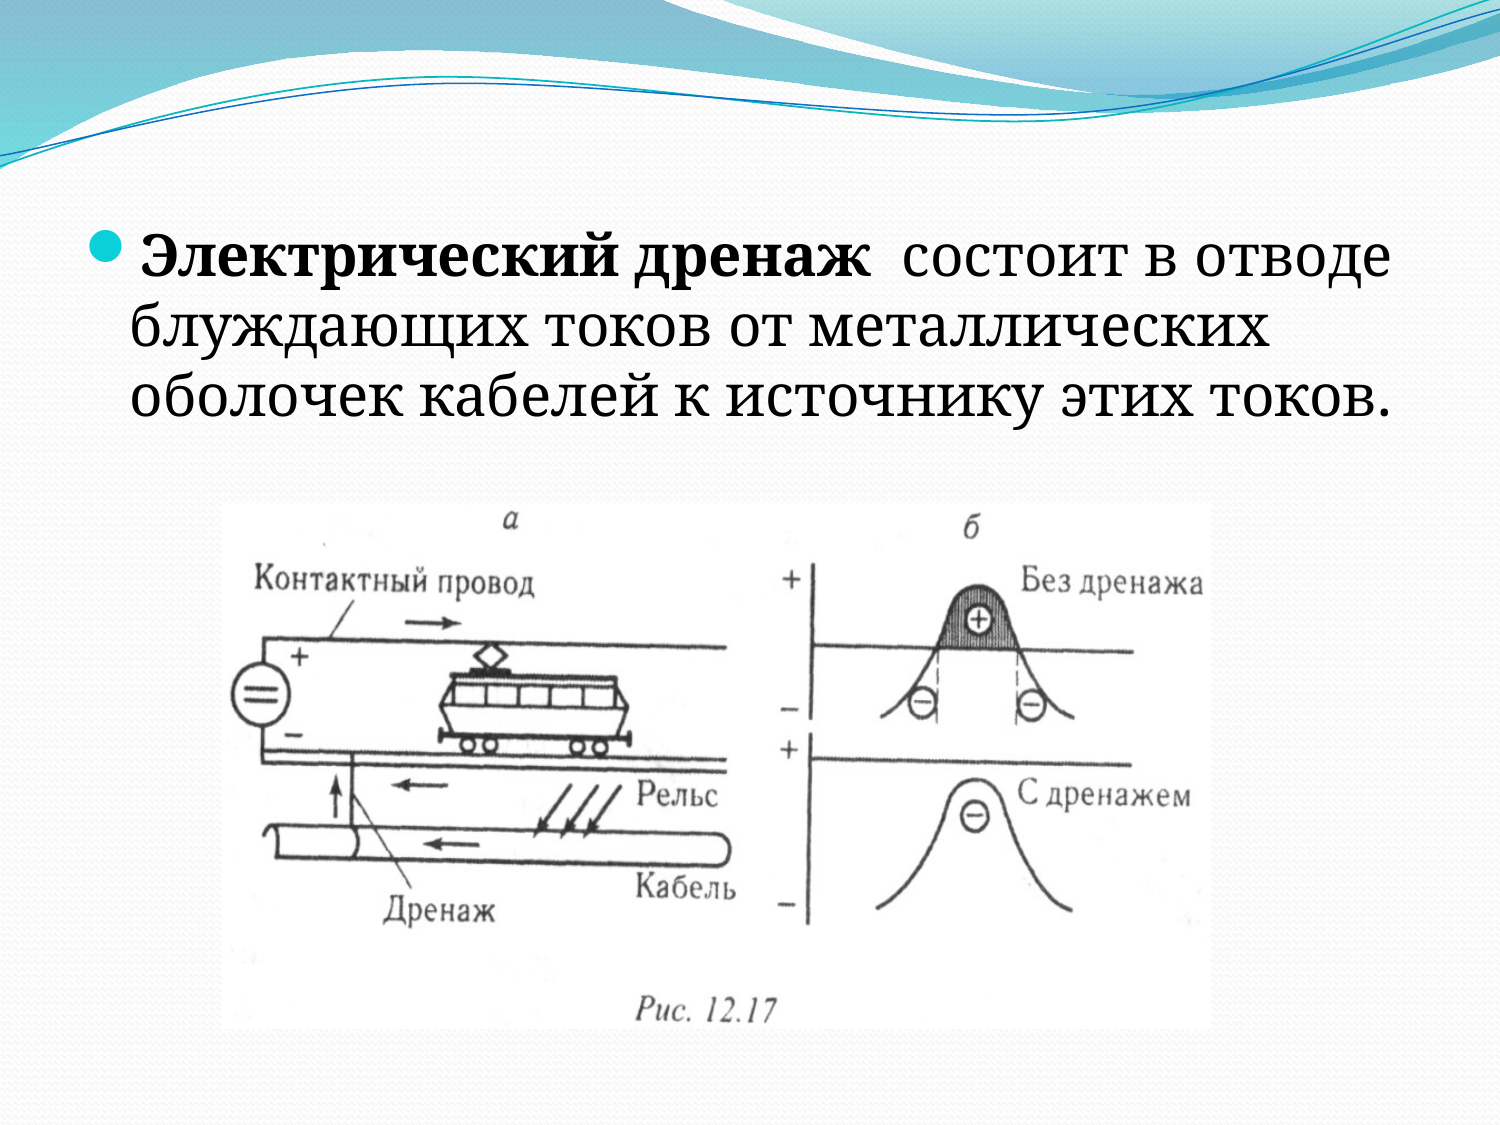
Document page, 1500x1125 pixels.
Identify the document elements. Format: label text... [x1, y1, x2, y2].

picture [222, 503, 1211, 1030]
list Электрический дренаж состоит в отводе блуждающих токов от металлических оболочек кабелей к источнику этих токов. [70, 210, 1421, 493]
